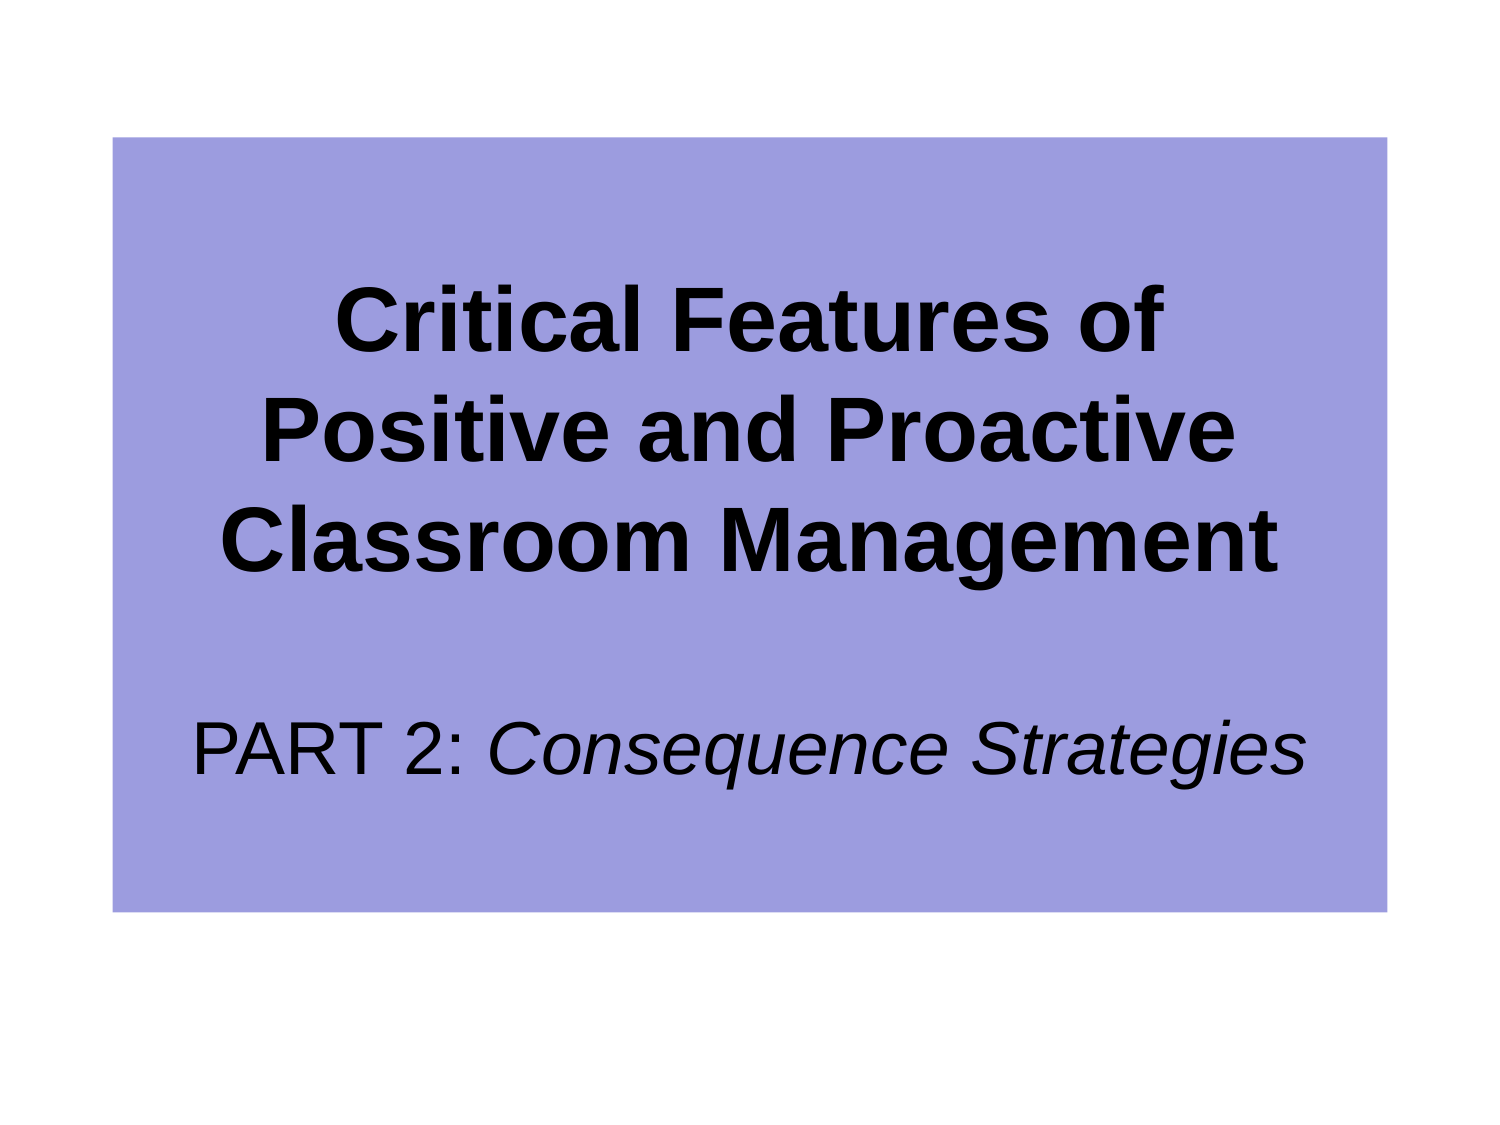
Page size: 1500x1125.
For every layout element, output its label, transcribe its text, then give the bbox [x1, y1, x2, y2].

title Critical Features of Positive and Proactive Classroom Management PART 2: Consequence Strategies [112, 137, 1388, 913]
